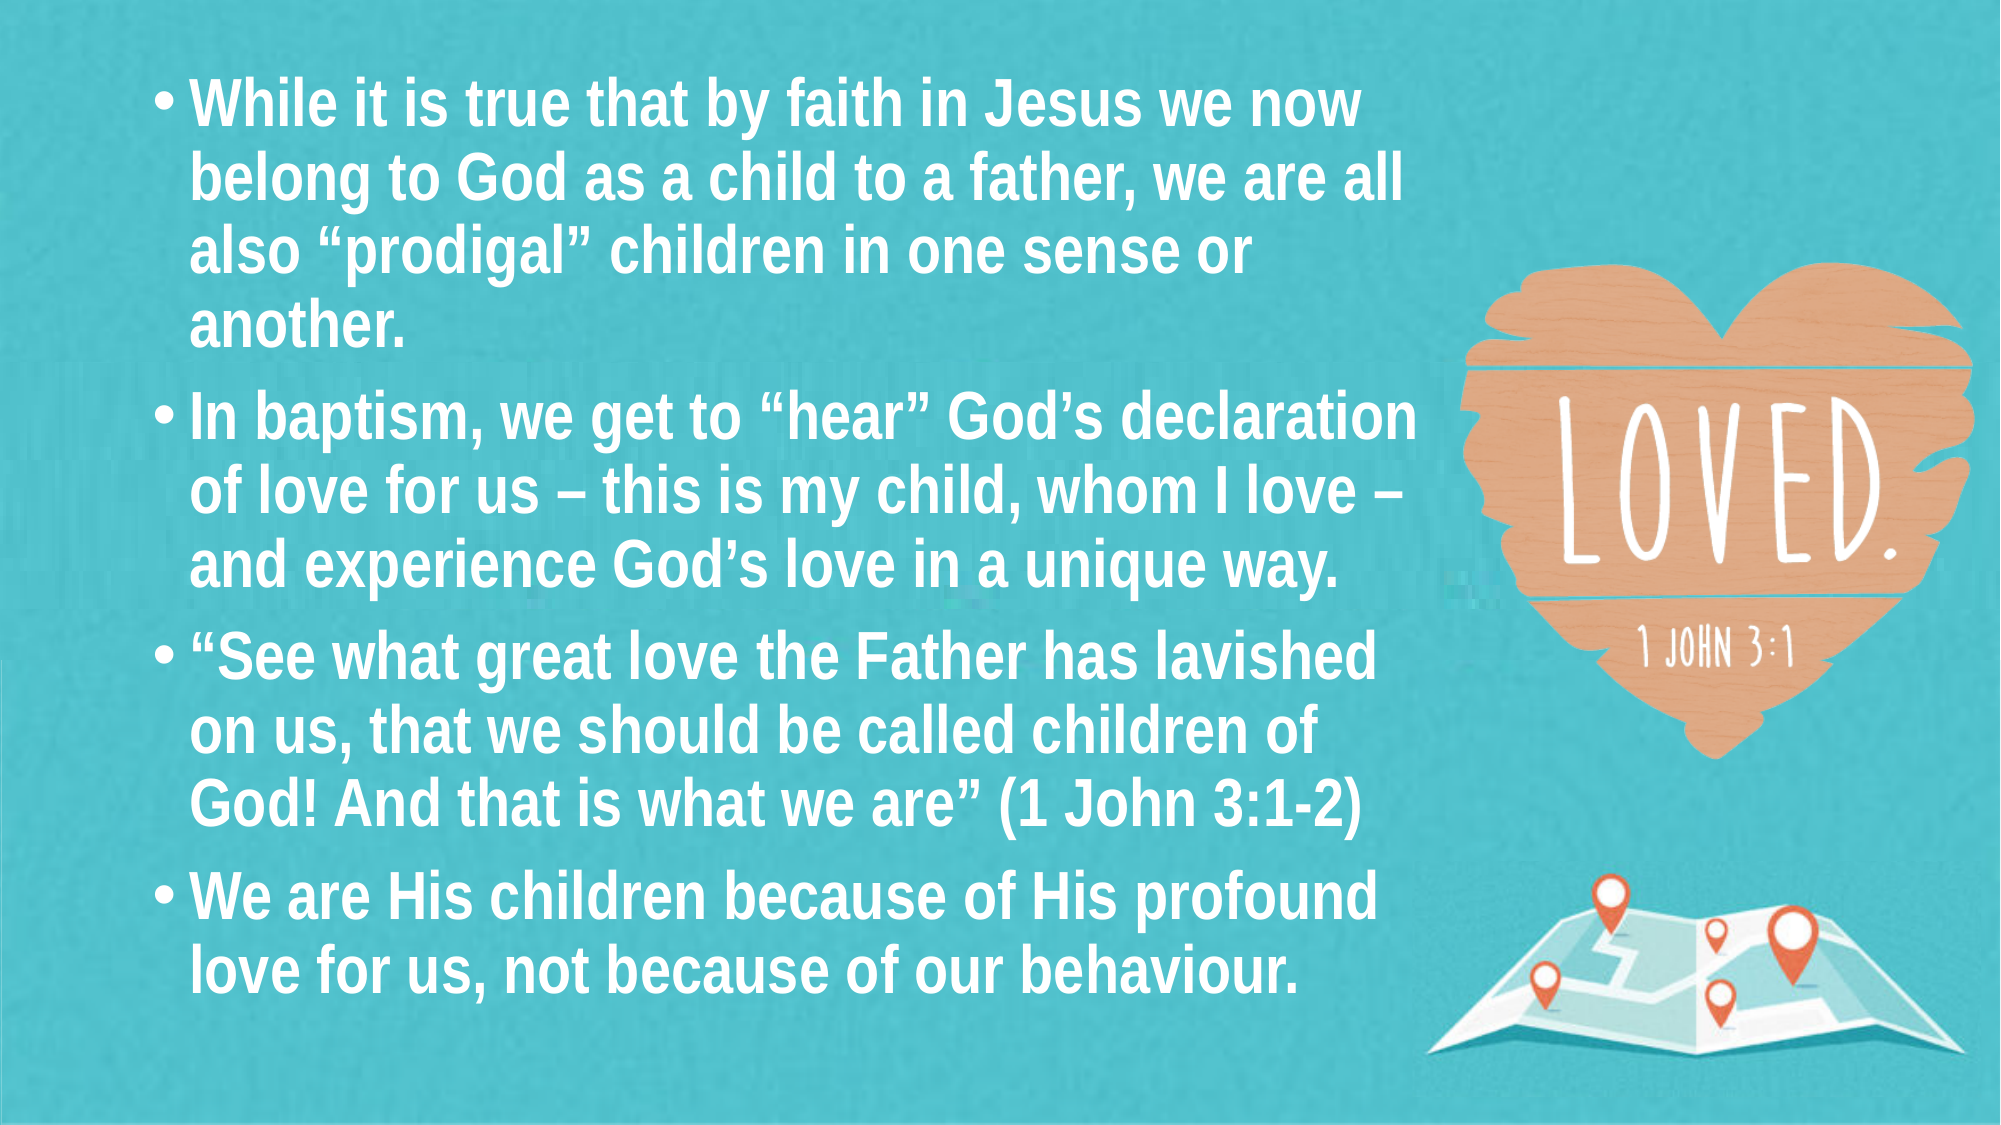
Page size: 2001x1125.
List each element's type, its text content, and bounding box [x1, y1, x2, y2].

picture [0, 0, 2001, 1125]
list While it is true that by faith in Jesus we now belong to God as a child to a father, we are all also “prodigal” children in one sense or another. In baptism, we get to “hear” God’s declaration of love for us – this is my child, whom I love – and experience God’s love in a unique way. “See what great love the Father has lavished on us, that we should be called children of God! And that is what we are” (1 John 3:1-2) We are His children because of His profound love for us, not because of our behaviour. [137, 59, 1442, 1088]
